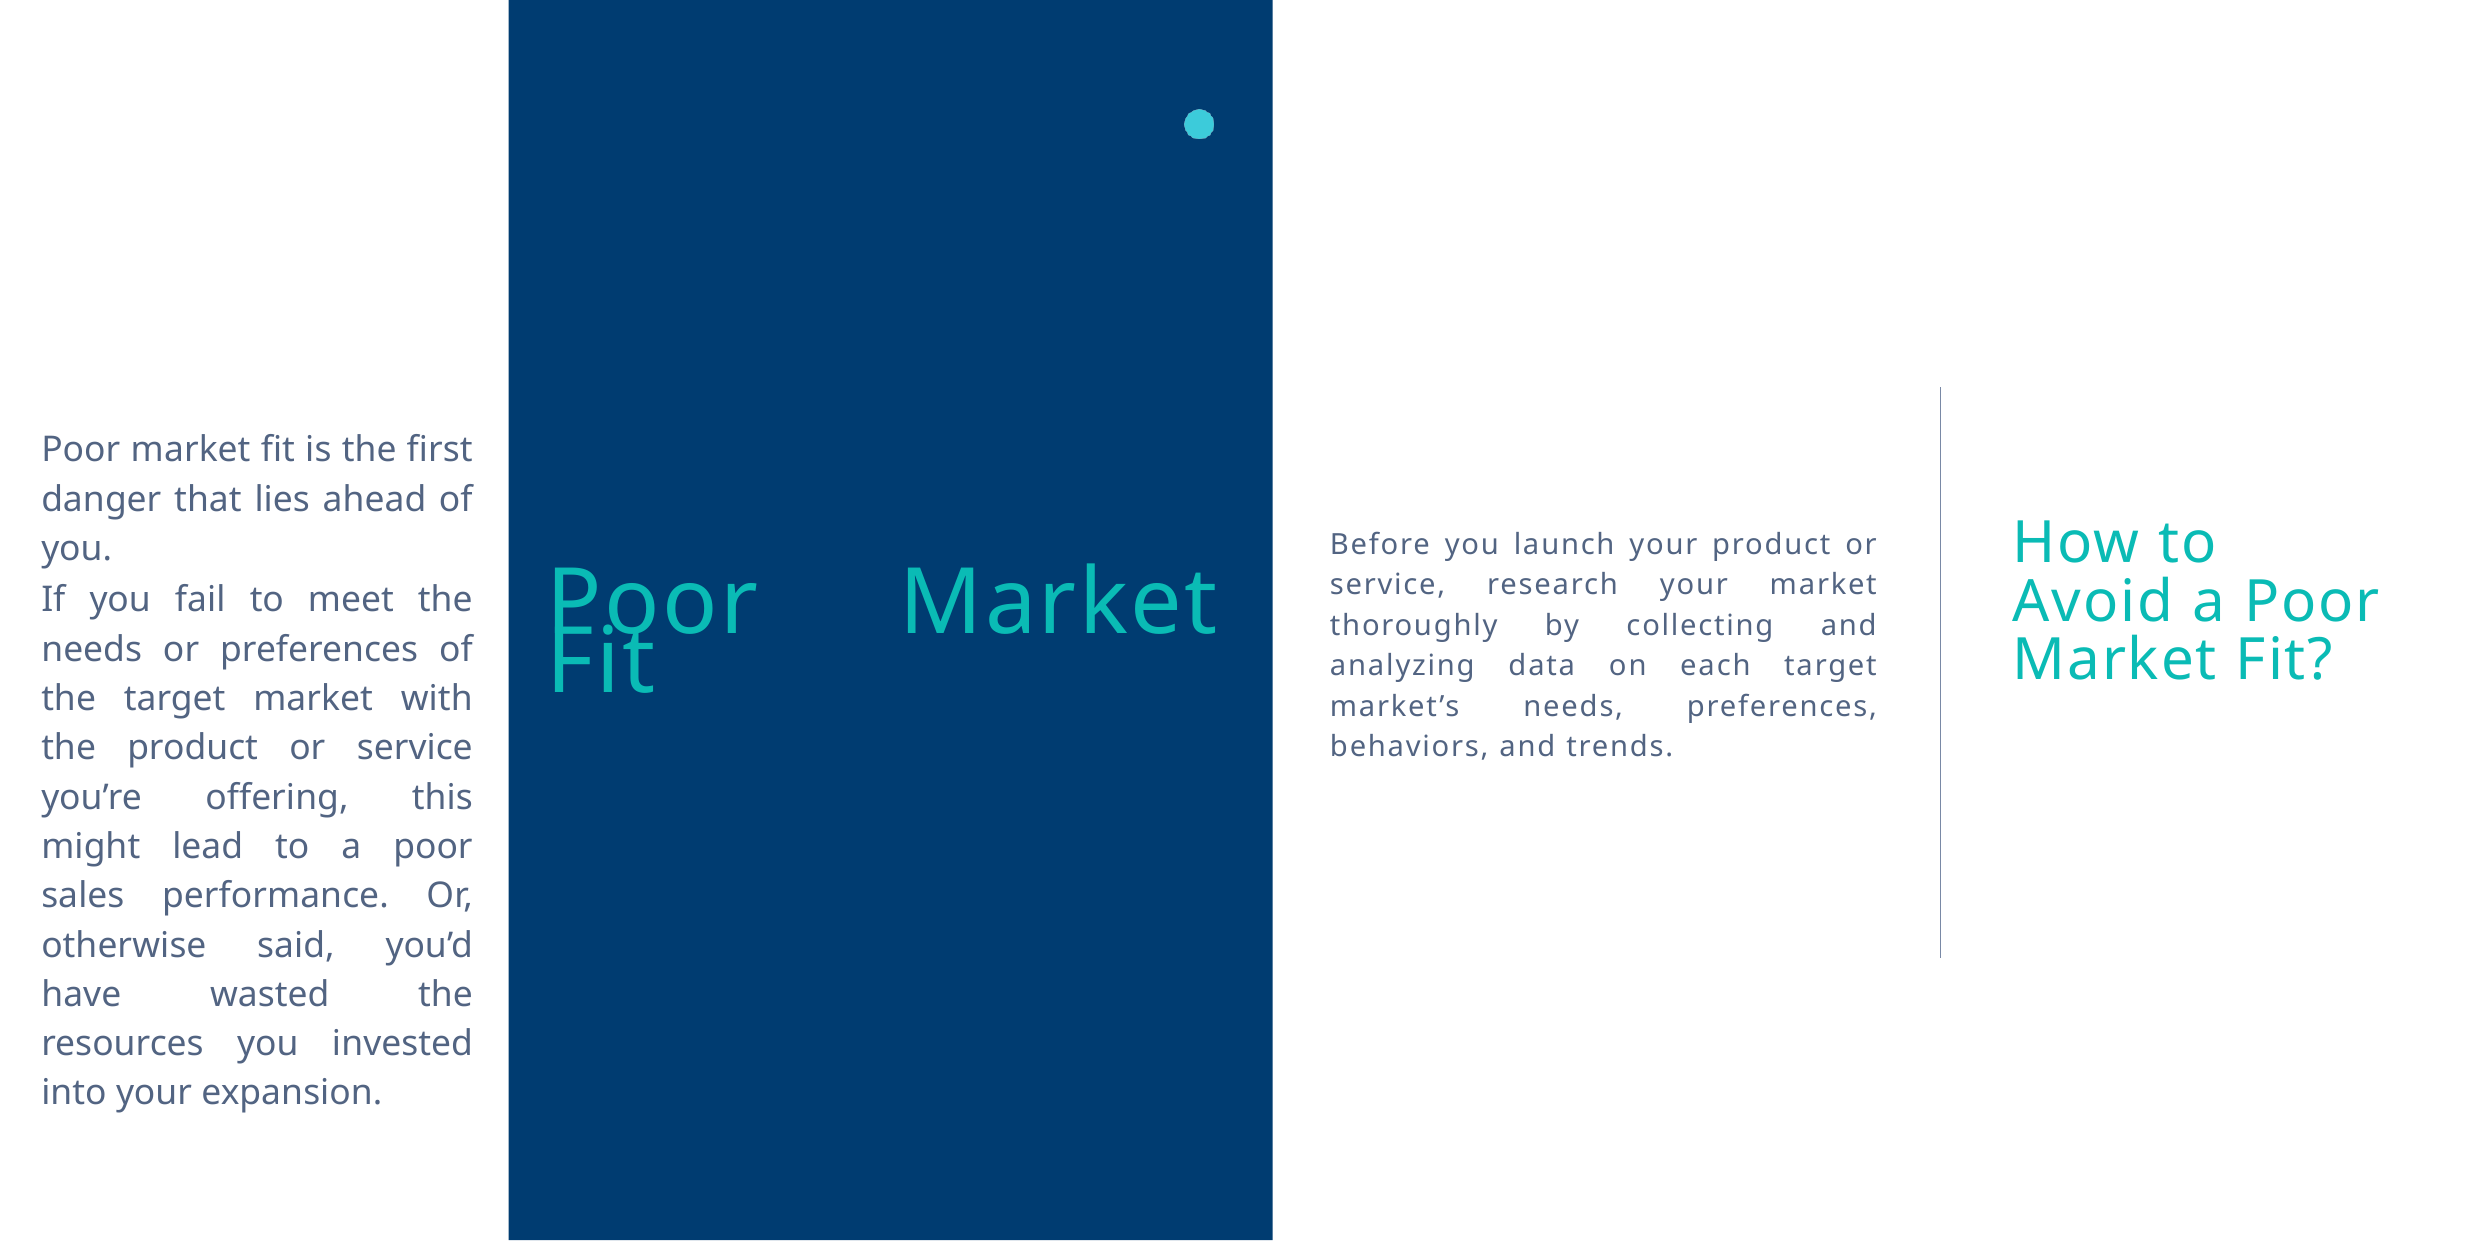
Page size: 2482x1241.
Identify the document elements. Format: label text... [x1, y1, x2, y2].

text_box Before you launch your product or service, research your market thoroughly by collecting and analyzing data on each target market’s needs, preferences, behaviors, and trends. [1327, 517, 1880, 763]
text_box How to Avoid a Poor Market Fit? [2010, 502, 2389, 691]
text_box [508, 0, 1273, 1241]
text_box Poor market fit is the first danger that lies ahead of you. If you fail to meet the needs or preferences of the target market with the product or service you’re offering, this might lead to a poor sales performance. Or, otherwise said, you’d have wasted the resources you invested into your expansion. [39, 417, 474, 1113]
